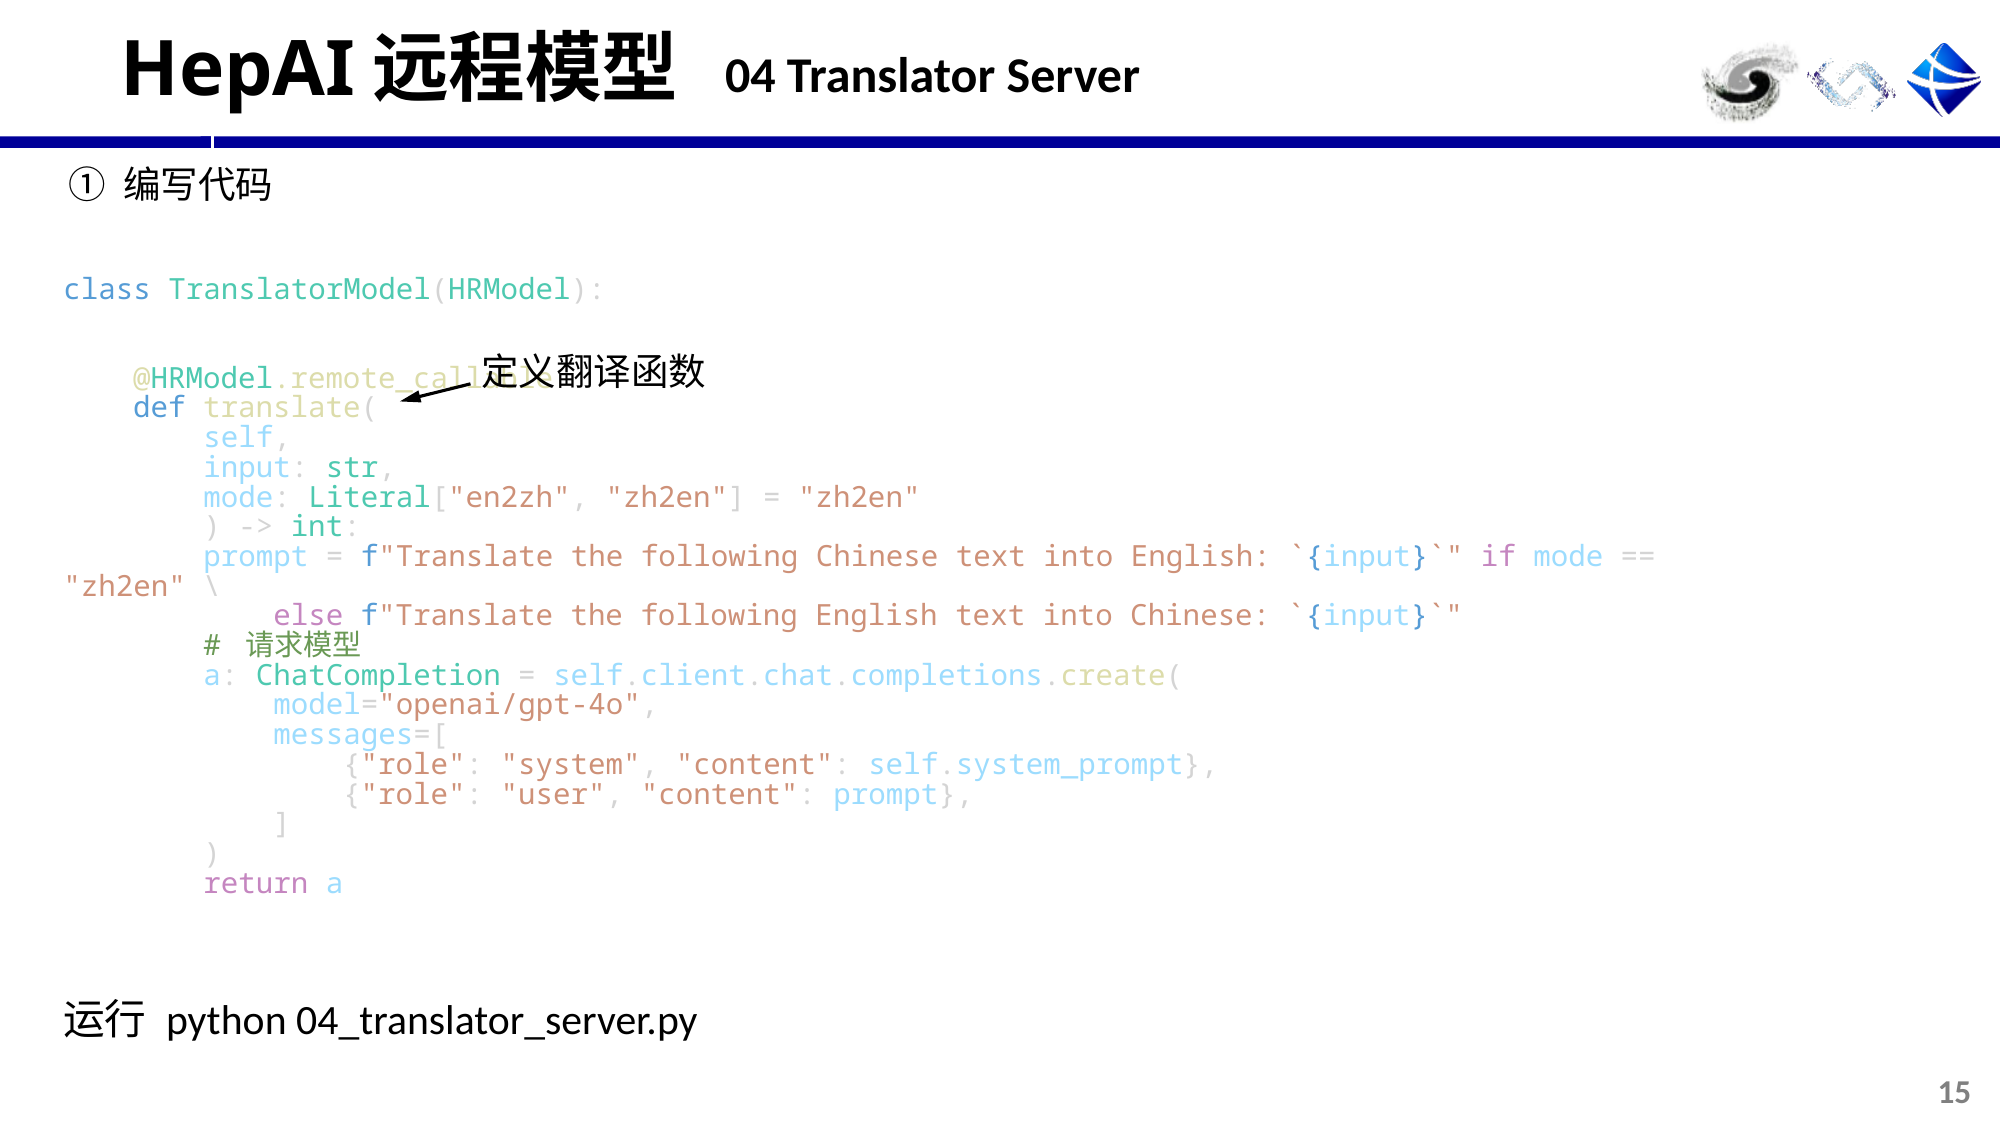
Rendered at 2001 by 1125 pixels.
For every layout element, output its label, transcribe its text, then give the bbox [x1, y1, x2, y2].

picture [1907, 43, 1981, 117]
text_box 运行 python 04_translator_server.py [48, 985, 754, 1051]
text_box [399, 383, 471, 402]
text_box 04 Translator Server [710, 34, 1471, 110]
title HepAI远程模型 [106, 22, 1696, 121]
text_box 定义翻译函数 [466, 340, 1179, 401]
text_box class TranslatorModel(HRModel): @HRModel.remote_callable def translate( self, input: str, mode: Literal["en2zh", "zh2en"] = "zh2en" ) -> int: prompt = f"Translate the following Chinese text into English: `{input}`" if mode == "zh2en" \ else f"Translate the following English text into Chinese: `{input}`" # 请求模型 a: ChatCompletion = self.client.chat.completions.create( model="openai/gpt-4o", messages=[ {"role": "system", "content": self.system_prompt}, {"role": "user", "content": prompt}, ] ) return a [48, 267, 1754, 937]
picture [1695, 19, 1901, 136]
text_box ① 编写代码 [53, 153, 553, 214]
